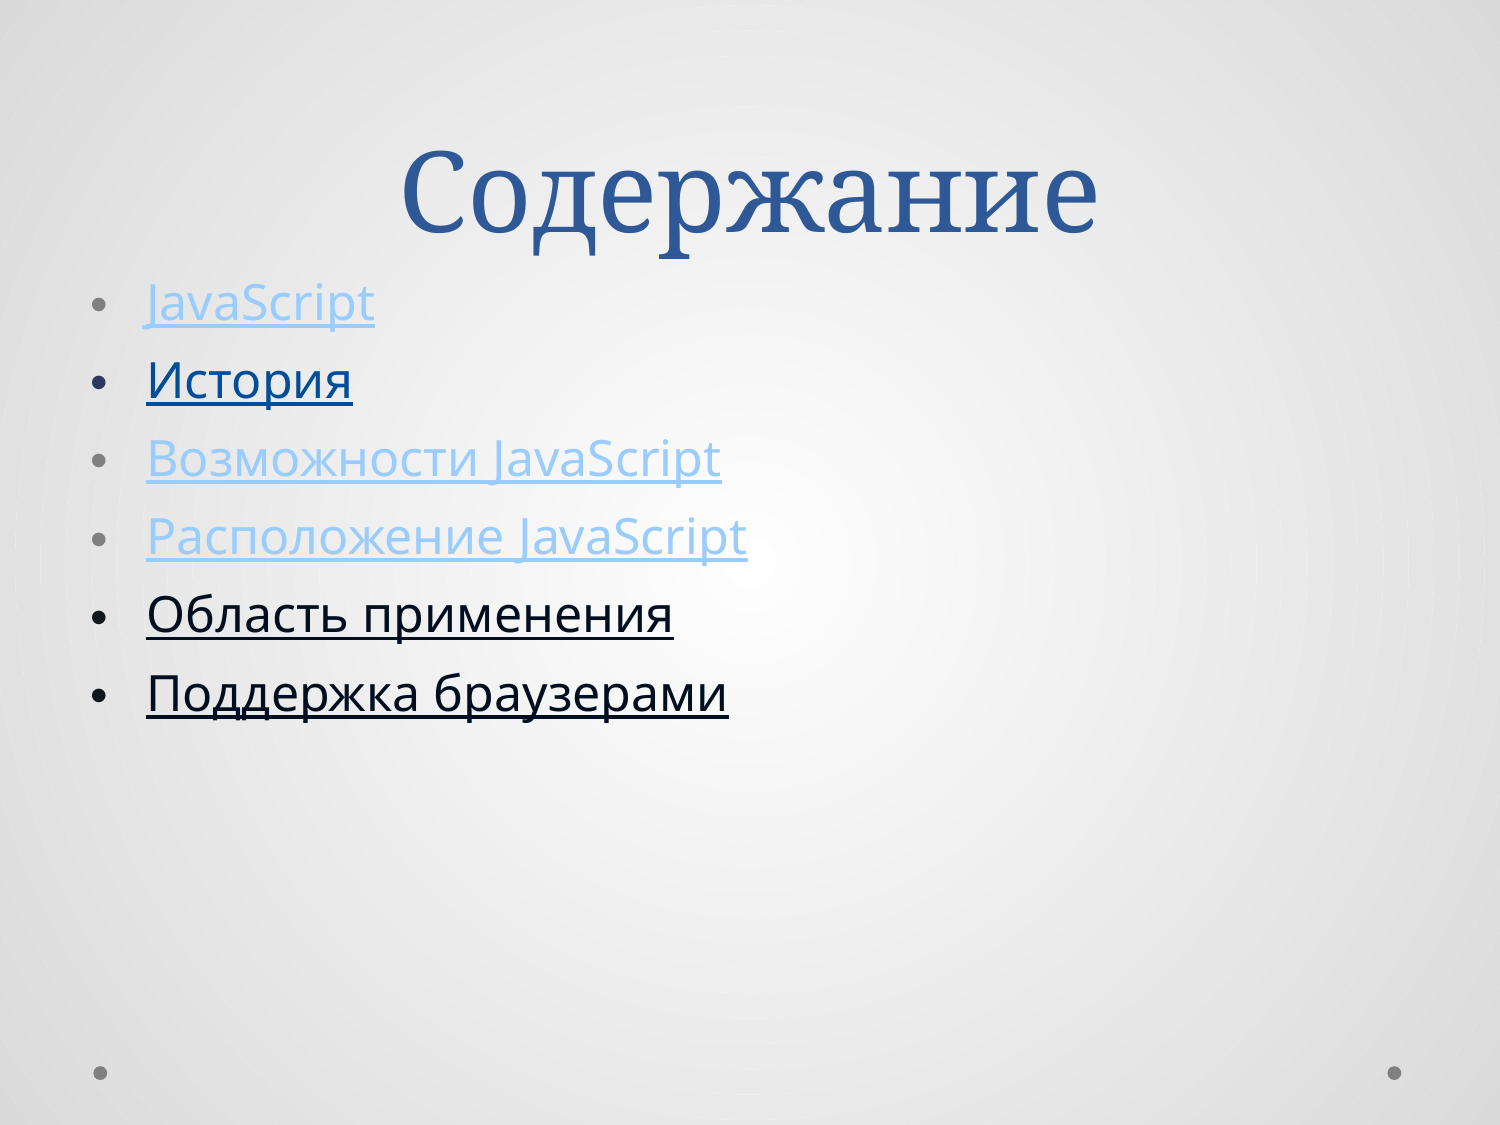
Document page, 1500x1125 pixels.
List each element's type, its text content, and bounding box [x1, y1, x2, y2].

list JavaScript История Возможности JavaScript Расположение JavaScript Область применения Поддержка браузерами [75, 262, 1425, 1005]
title Содержание [75, 0, 1425, 262]
